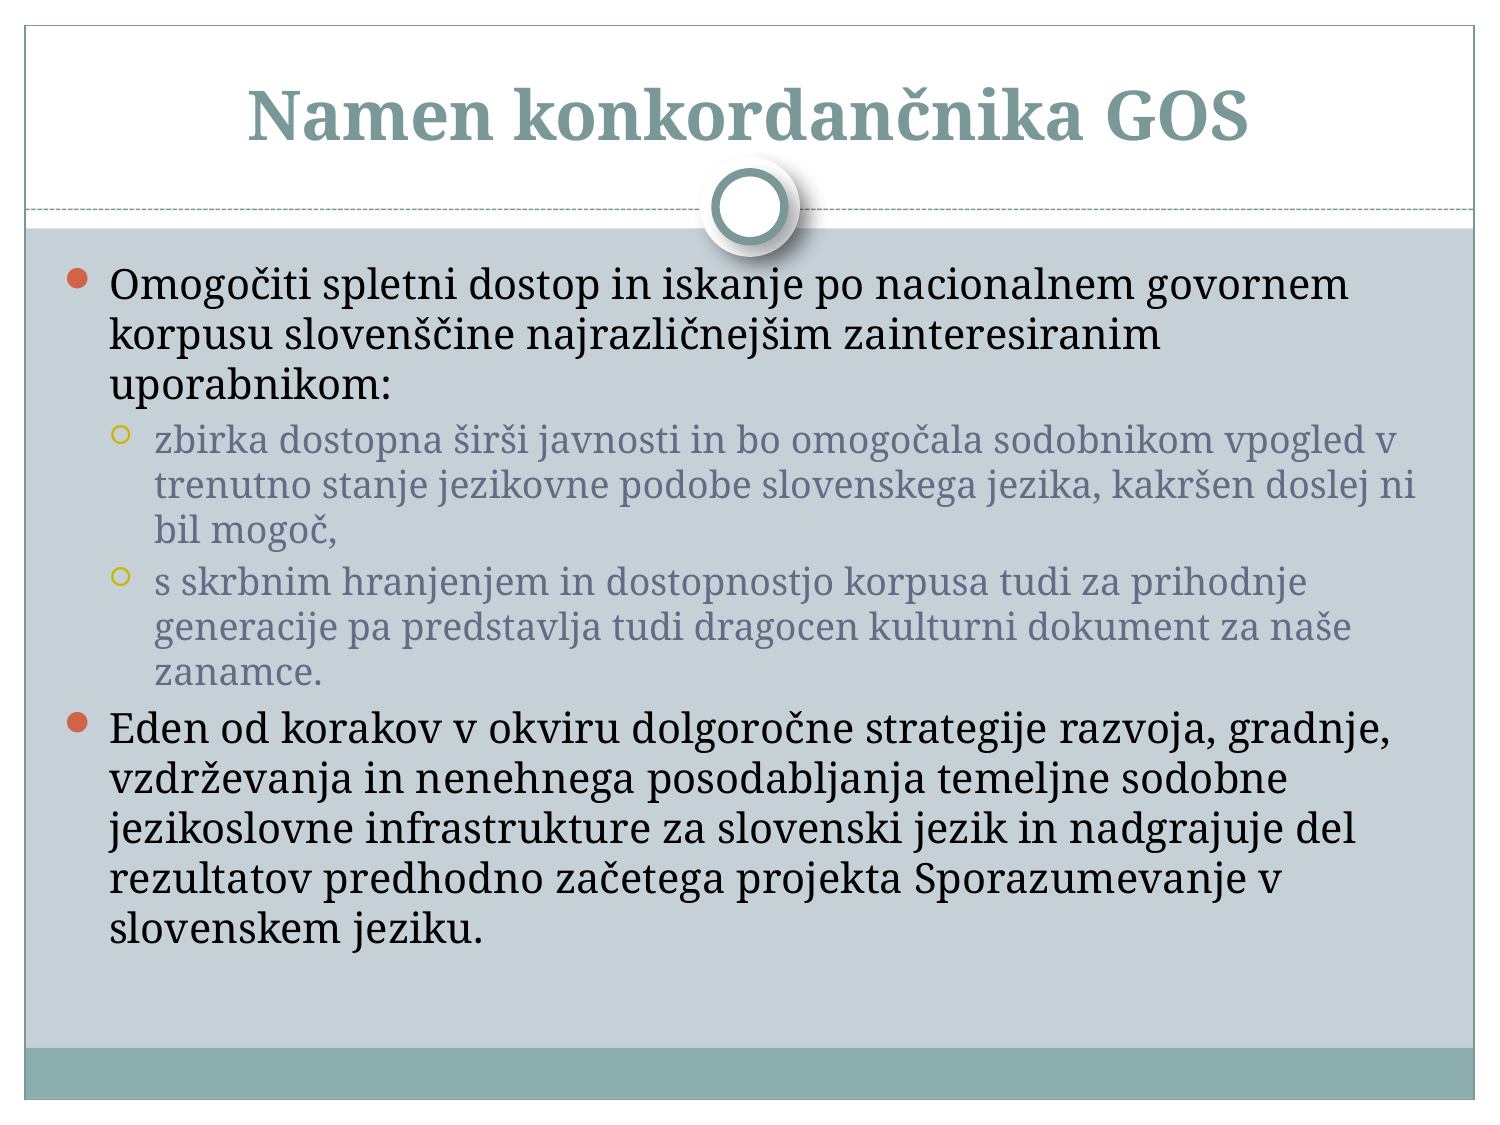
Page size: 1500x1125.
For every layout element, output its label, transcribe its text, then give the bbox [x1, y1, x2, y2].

title Namen konkordančnika GOS [49, 37, 1450, 162]
list Omogočiti spletni dostop in iskanje po nacionalnem govornem korpusu slovenščine najrazličnejšim zainteresiranim uporabnikom: zbirka dostopna širši javnosti in bo omogočala sodobnikom vpogled v trenutno stanje jezikovne podobe slovenskega jezika, kakršen doslej ni bil mogoč, s skrbnim hranjenjem in dostopnostjo korpusa tudi za prihodnje generacije pa predstavlja tudi dragocen kulturni dokument za naše zanamce. Eden od korakov v okviru dolgoročne strategije razvoja, gradnje, vzdrževanja in nenehnega posodabljanja temeljne sodobne jezikoslovne infrastrukture za slovenski jezik in nadgrajuje del rezultatov predhodno začetega projekta Sporazumevanje v slovenskem jeziku. [49, 250, 1445, 1001]
